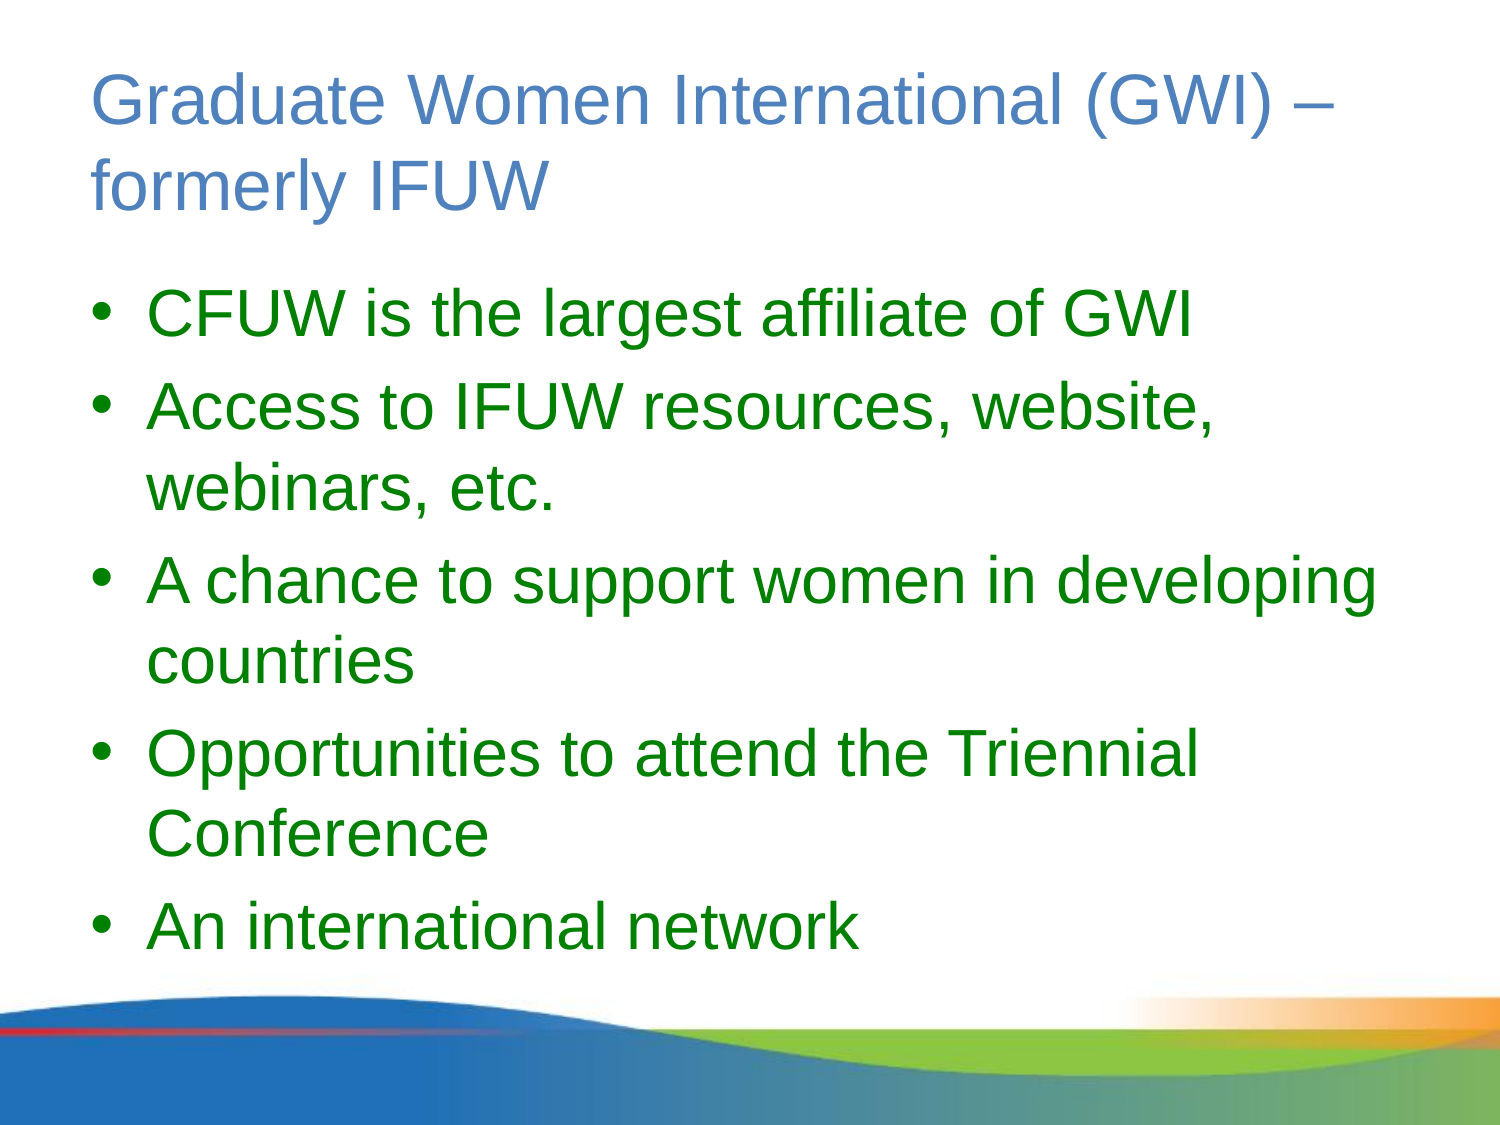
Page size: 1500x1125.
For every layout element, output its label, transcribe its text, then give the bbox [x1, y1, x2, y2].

title Graduate Women International (GWI) – formerly IFUW [75, 45, 1425, 233]
list CFUW is the largest affiliate of GWI Access to IFUW resources, website, webinars, etc. A chance to support women in developing countries Opportunities to attend the Triennial Conference An international network [75, 262, 1425, 1005]
picture [0, 0, 1500, 1125]
